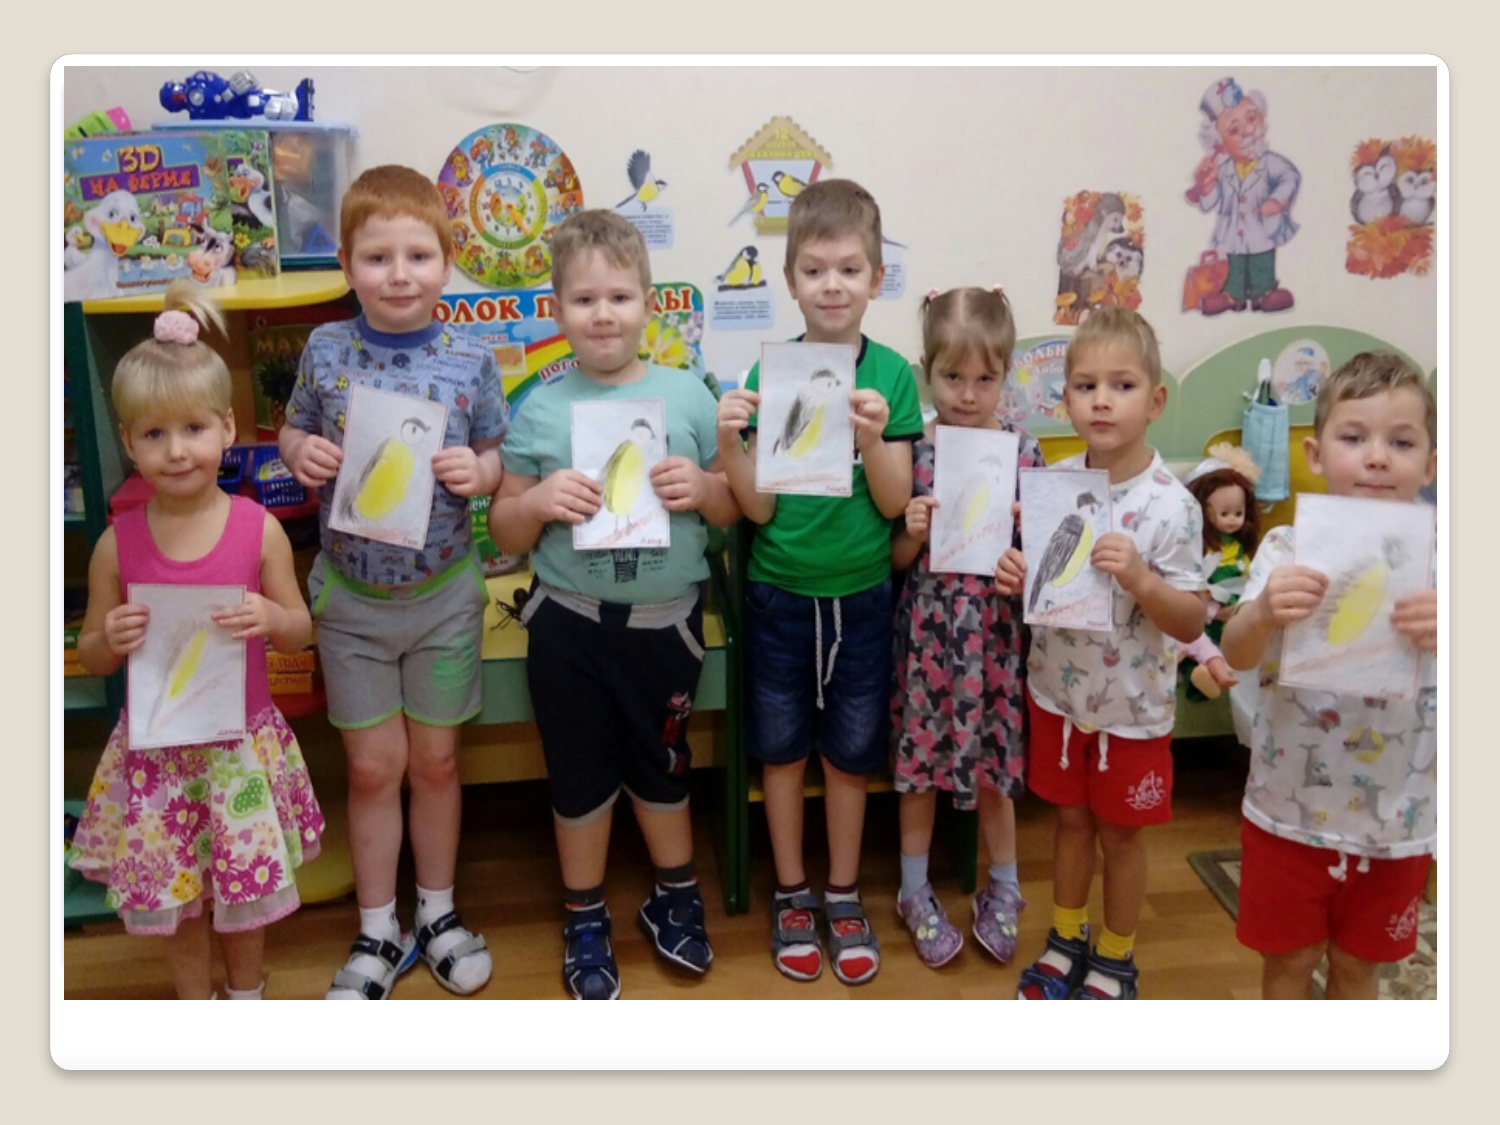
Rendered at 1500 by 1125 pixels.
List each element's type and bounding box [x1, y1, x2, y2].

picture [64, 66, 1437, 1000]
